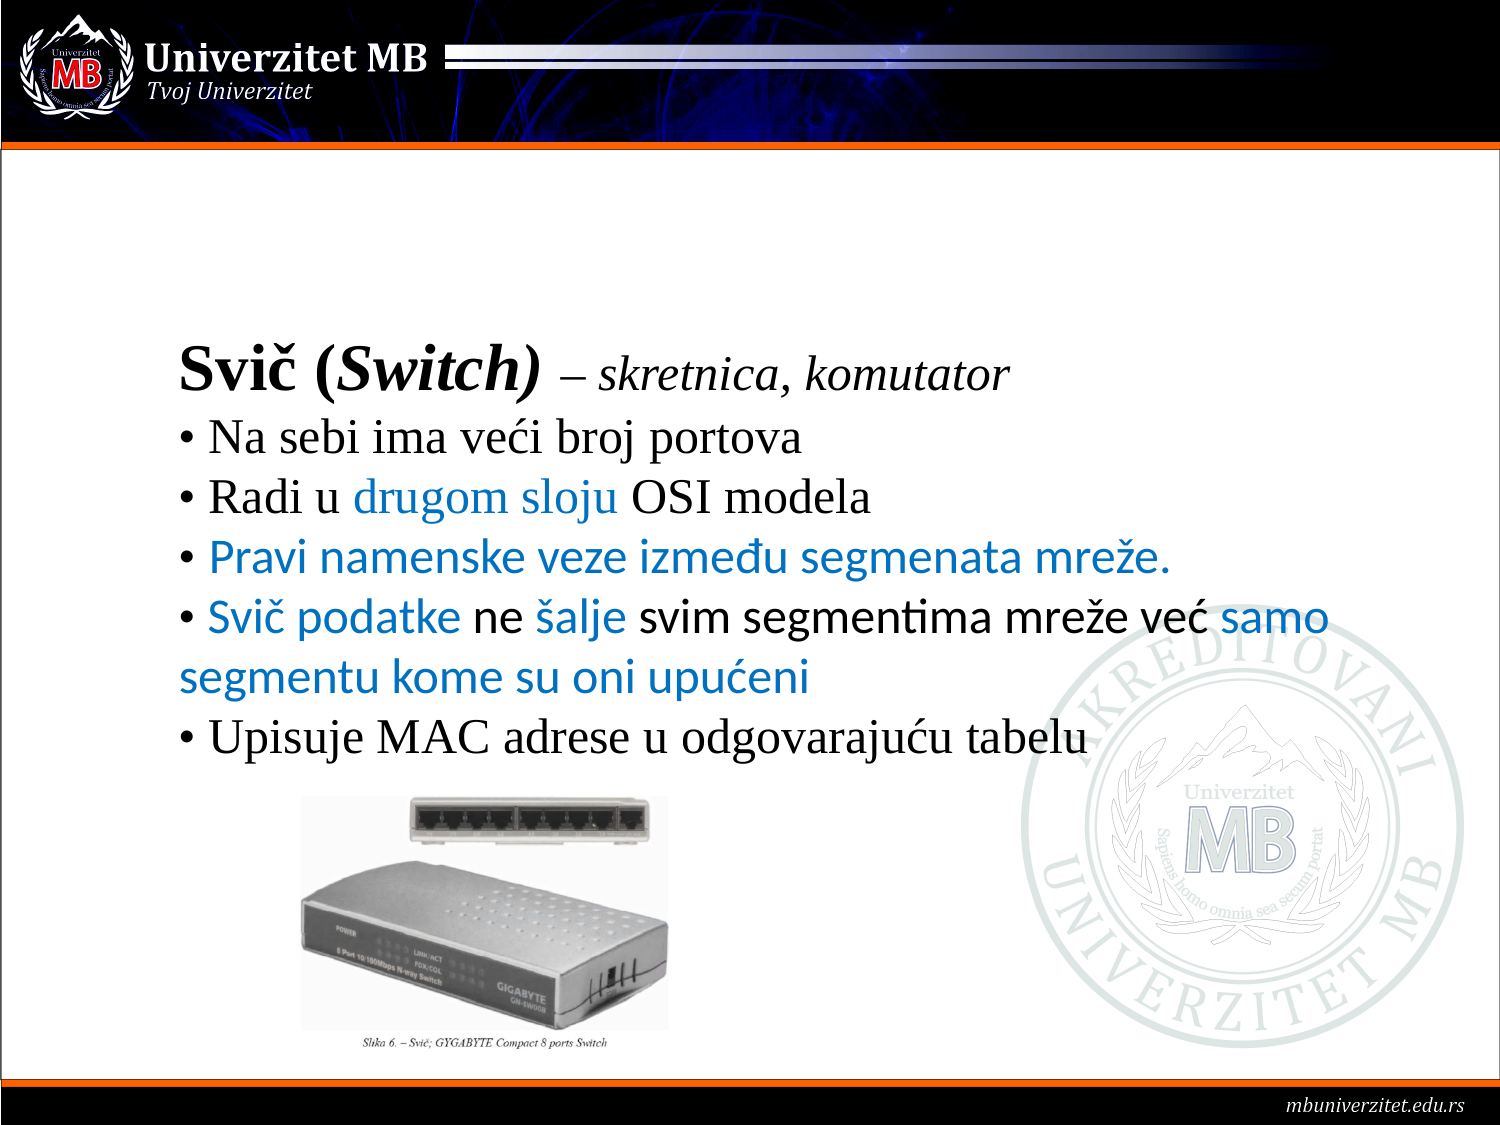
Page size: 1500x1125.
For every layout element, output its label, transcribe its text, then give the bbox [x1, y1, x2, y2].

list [253, 772, 703, 1067]
picture [0, 0, 1500, 1125]
text_box Svič (Switch) – skretnica, komutator • Na sebi ima veći broj portova • Radi u drugom sloju OSI modela • Pravi namenske veze između segmenata mreže. • Svič podatke ne šalje svim segmentima mreže već samo segmentu kome su oni upućeni • Upisuje MAC adrese u odgovarajuću tabelu [163, 316, 1442, 772]
